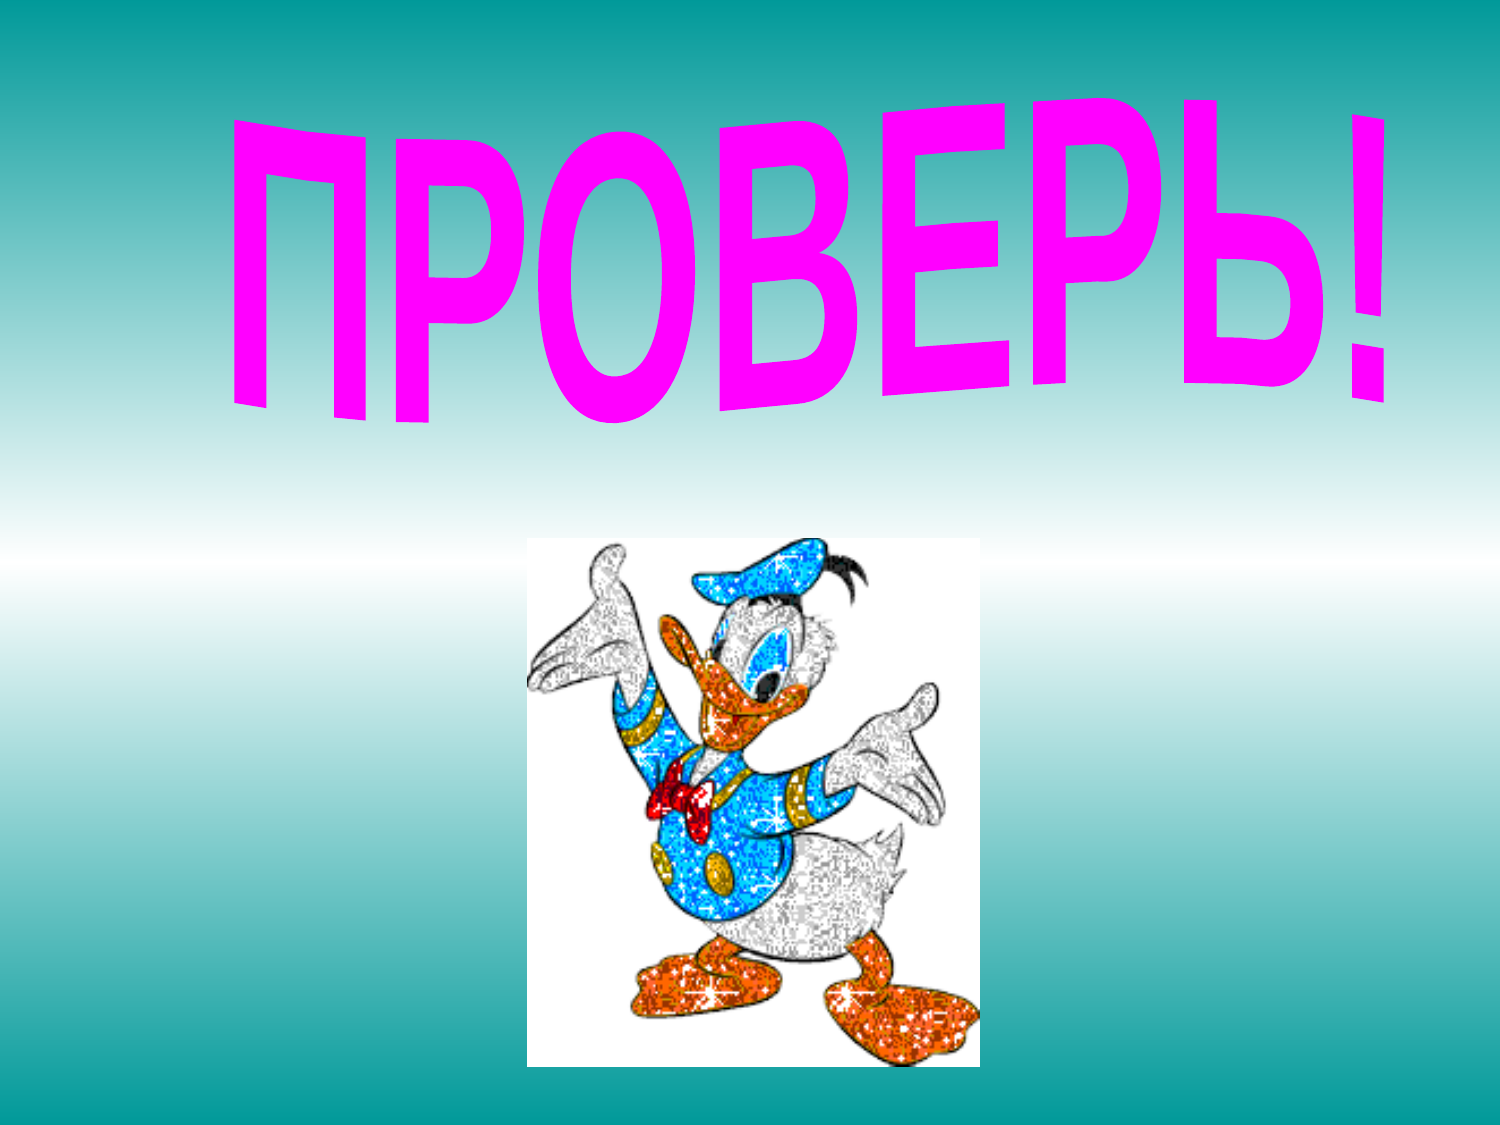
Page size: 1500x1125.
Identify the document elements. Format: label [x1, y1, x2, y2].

picture [527, 538, 981, 1067]
picture [809, 538, 821, 549]
picture [814, 553, 823, 560]
